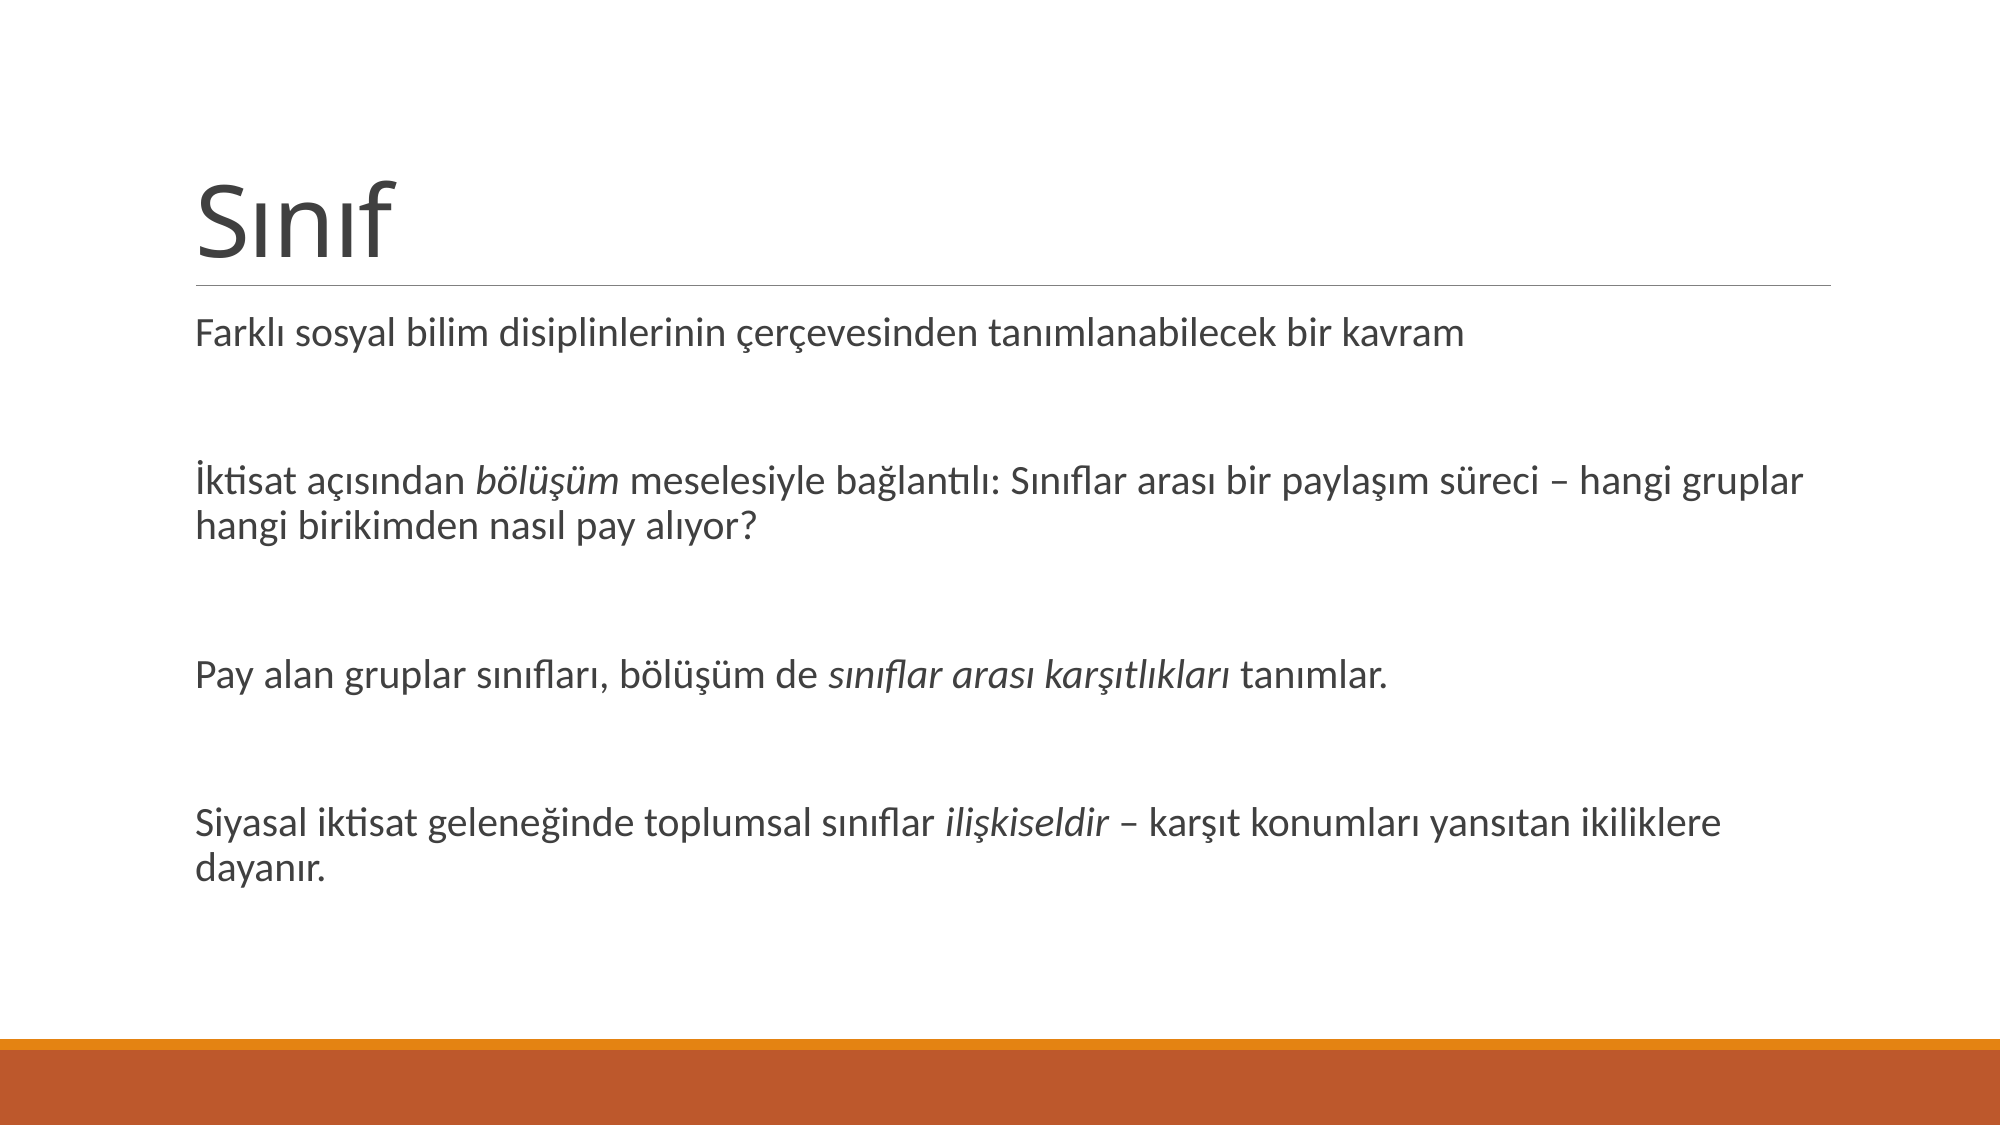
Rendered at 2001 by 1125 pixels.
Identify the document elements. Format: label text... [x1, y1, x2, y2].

title Sınıf [180, 47, 1830, 285]
list Farklı sosyal bilim disiplinlerinin çerçevesinden tanımlanabilecek bir kavram İktisat açısından bölüşüm meselesiyle bağlantılı: Sınıflar arası bir paylaşım süreci – hangi gruplar hangi birikimden nasıl pay alıyor? Pay alan gruplar sınıfları, bölüşüm de sınıflar arası karşıtlıkları tanımlar. Siyasal iktisat geleneğinde toplumsal sınıflar ilişkiseldir – karşıt konumları yansıtan ikiliklere dayanır. [180, 302, 1830, 963]
